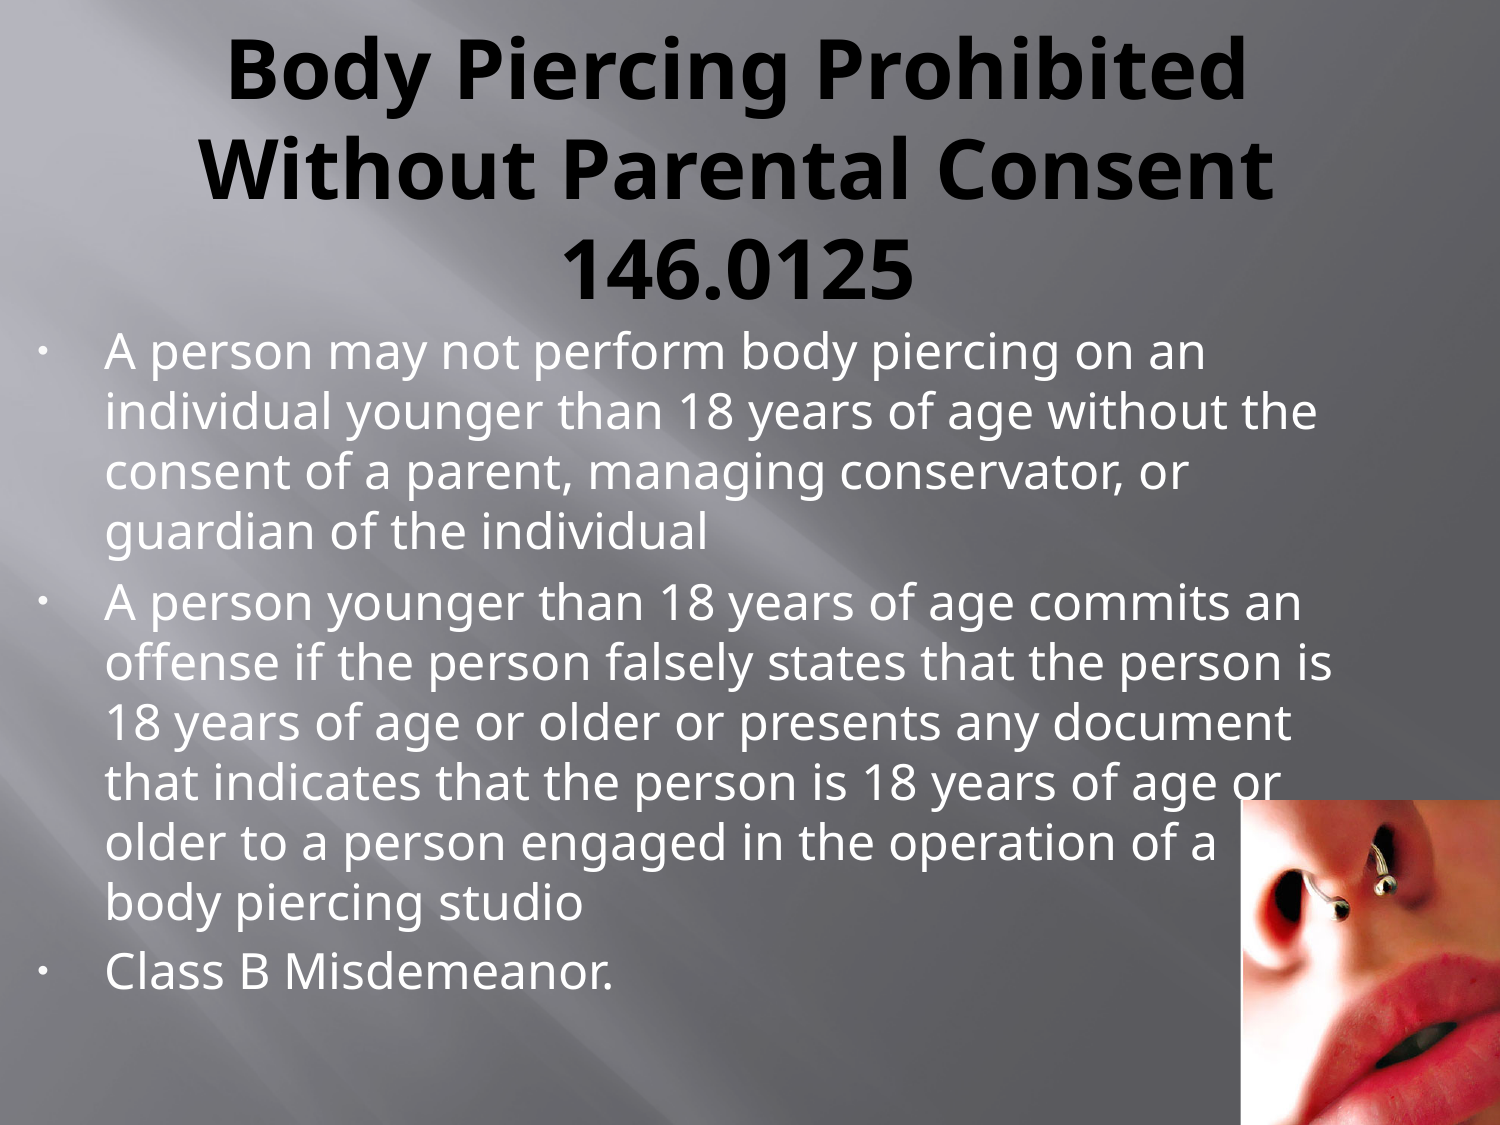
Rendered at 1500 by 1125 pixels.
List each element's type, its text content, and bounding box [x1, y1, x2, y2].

picture [1240, 799, 1500, 1125]
list A person may not perform body piercing on an individual younger than 18 years of age without the consent of a parent, managing conservator, or guardian of the individual A person younger than 18 years of age commits an offense if the person falsely states that the person is 18 years of age or older or presents any document that indicates that the person is 18 years of age or older to a person engaged in the operation of a body piercing studio Class B Misdemeanor. [0, 312, 1350, 1085]
title Body Piercing Prohibited Without Parental Consent 146.0125 [62, 75, 1413, 258]
